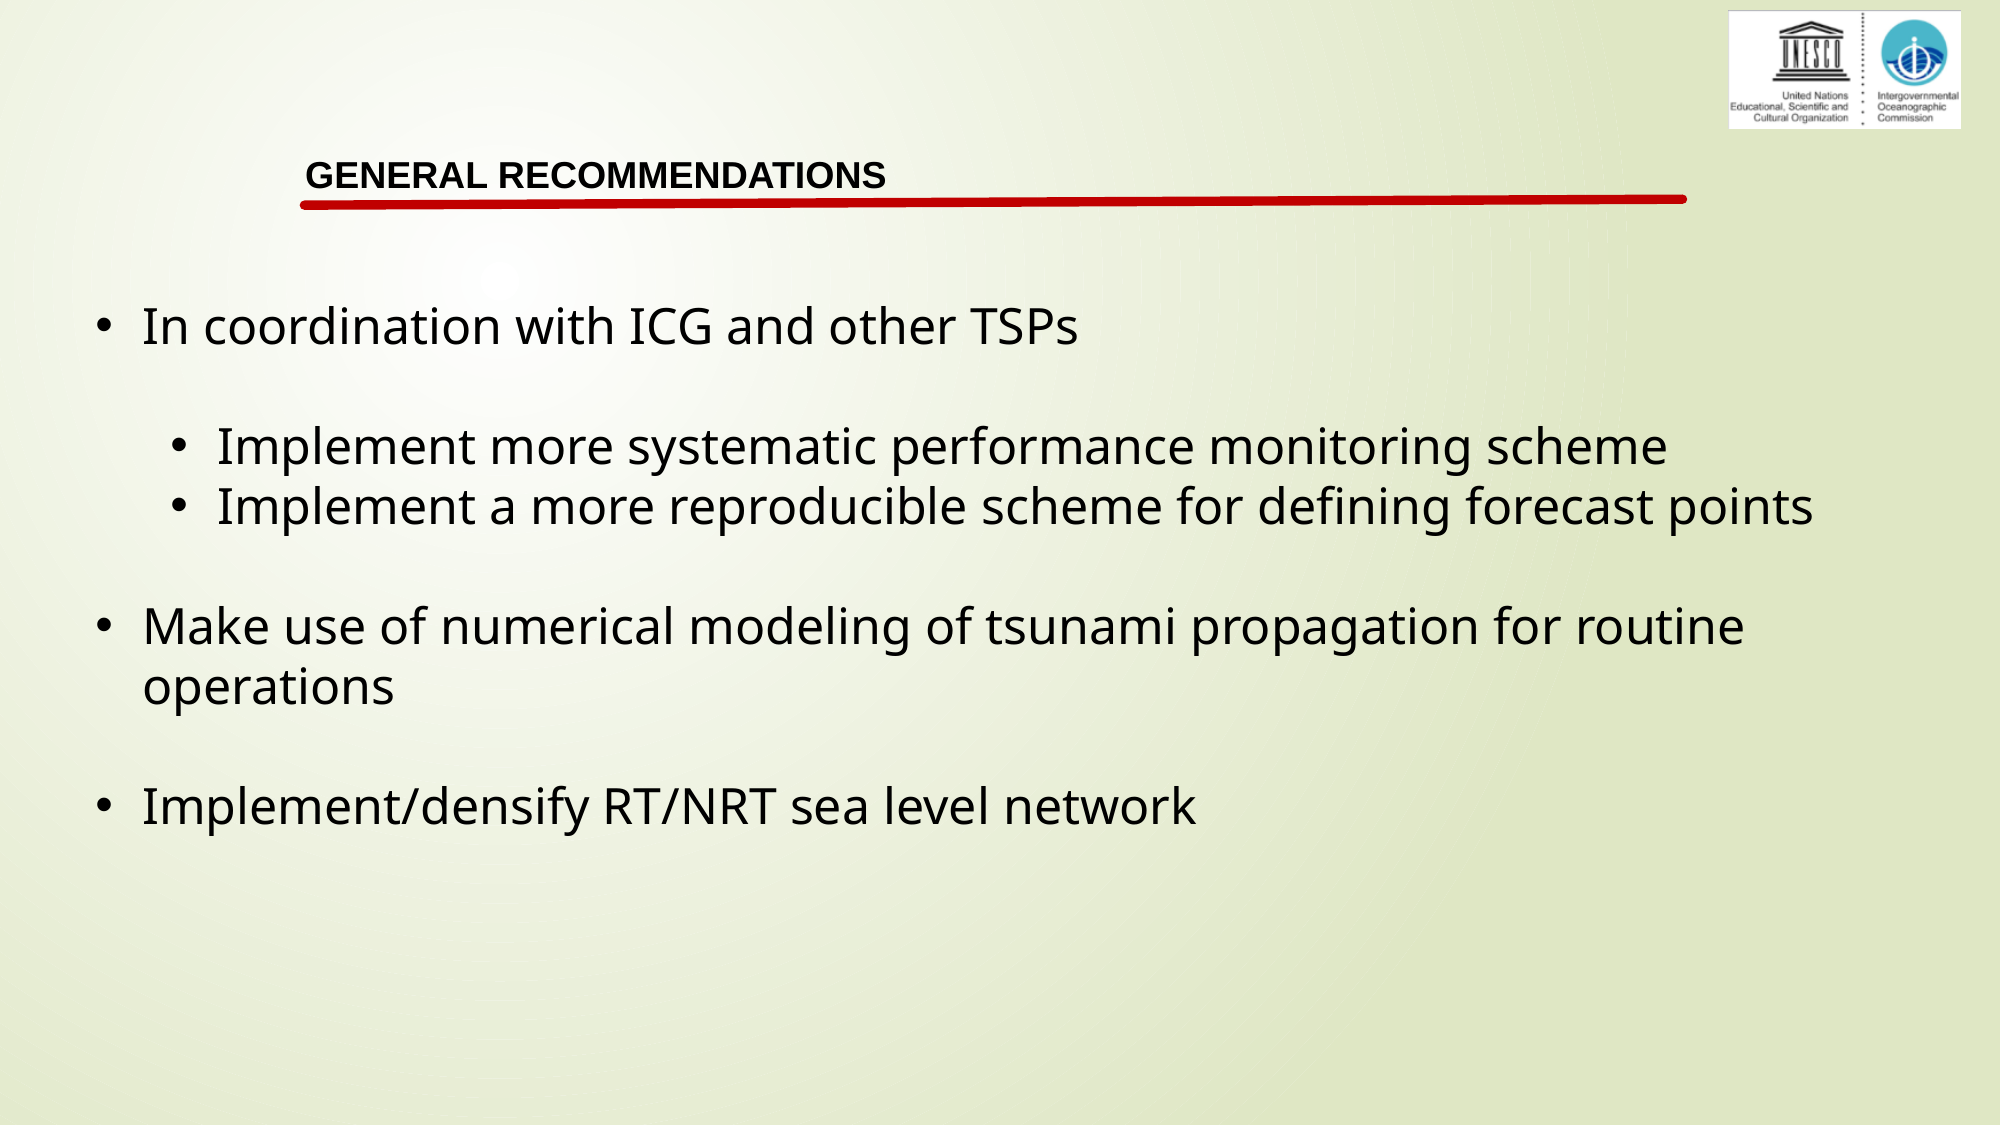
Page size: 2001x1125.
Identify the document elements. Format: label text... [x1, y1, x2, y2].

text_box GENERAL RECOMMENDATIONS [290, 140, 2000, 204]
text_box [304, 198, 1683, 206]
picture [1728, 10, 1962, 129]
text_box In coordination with ICG and other TSPs Implement more systematic performance monitoring scheme Implement a more reproducible scheme for defining forecast points Make use of numerical modeling of tsunami propagation for routine operations Implement/densify RT/NRT sea level network [80, 287, 1886, 962]
